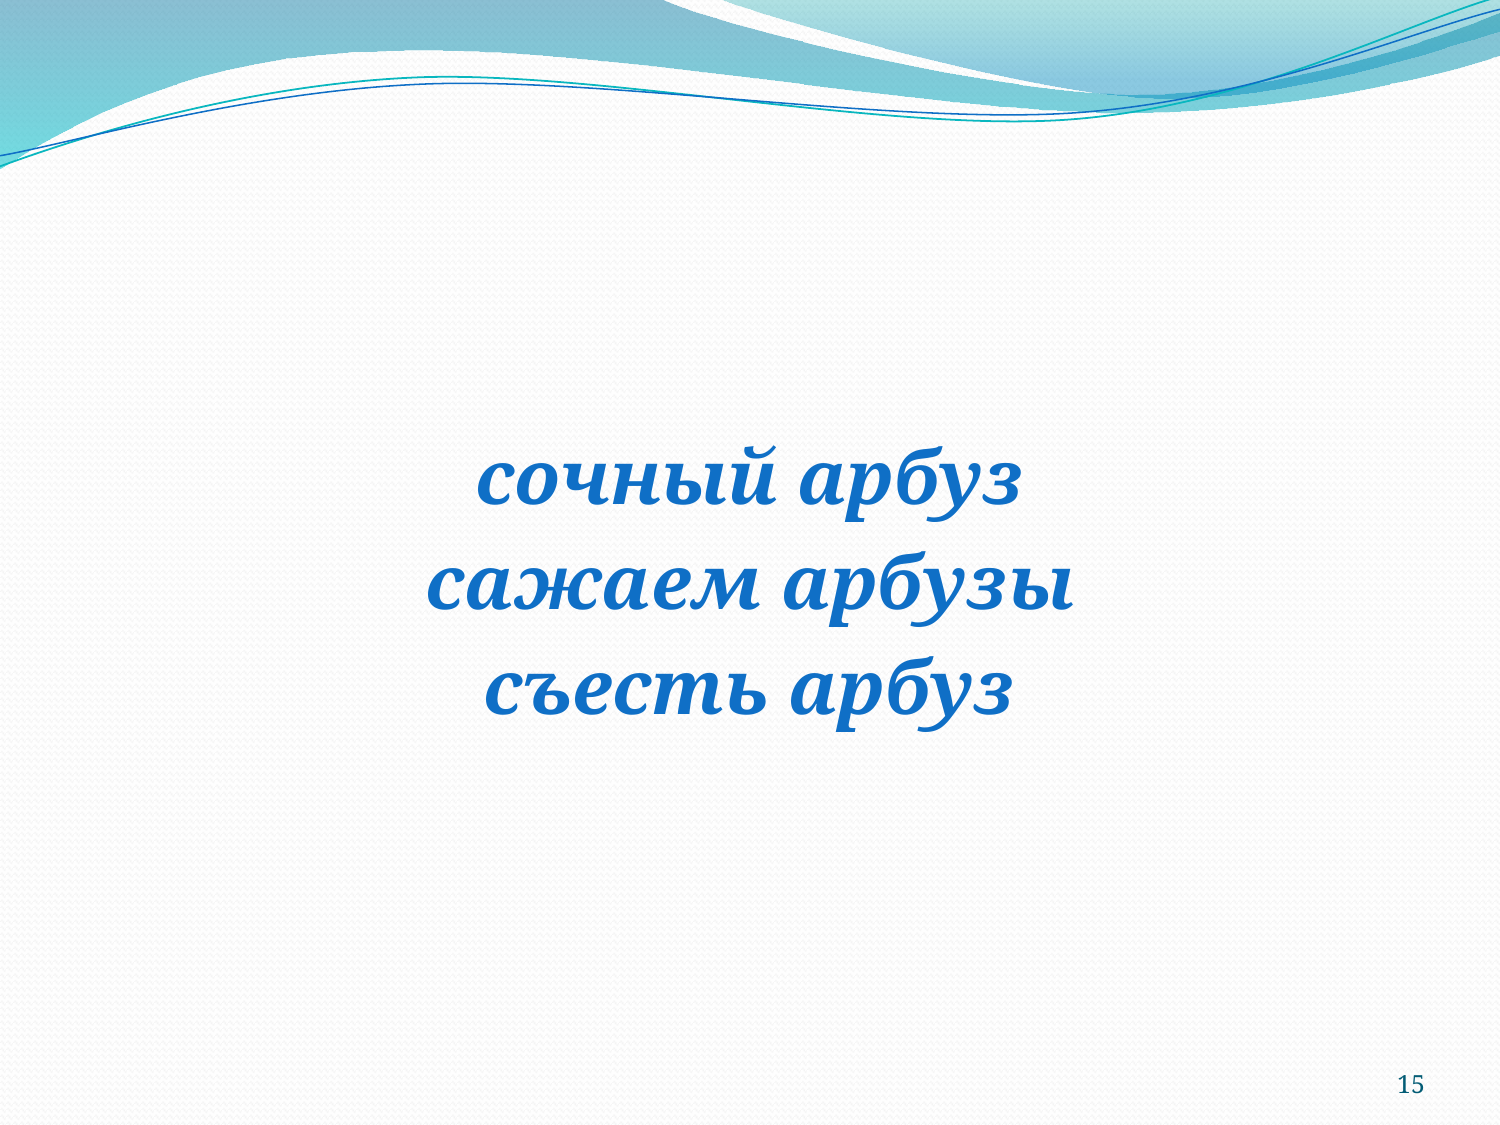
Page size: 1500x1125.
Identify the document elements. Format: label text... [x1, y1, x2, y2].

slide_number 15 [1299, 1042, 1425, 1103]
list сочный арбуз сажаем арбузы съесть арбуз [75, 317, 1425, 1038]
